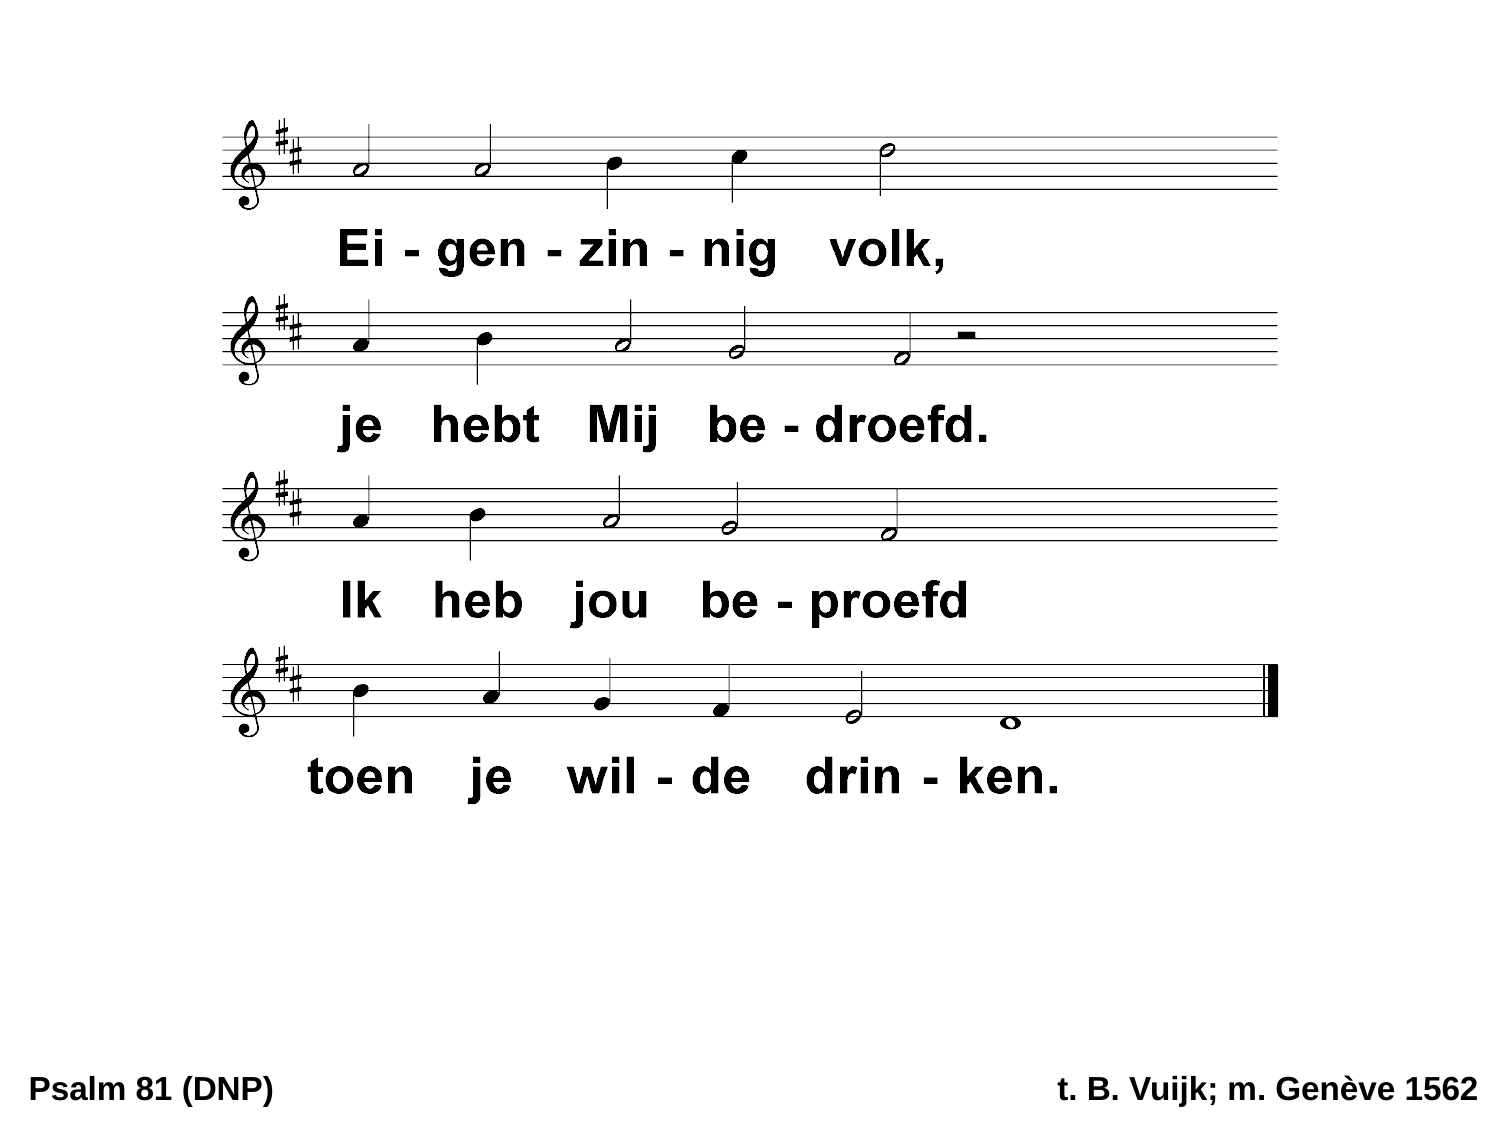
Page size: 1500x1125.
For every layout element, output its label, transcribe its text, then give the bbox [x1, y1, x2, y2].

picture [208, 103, 1292, 819]
text_box Psalm 81 (DNP) t. B. Vuijk; m. Genève 1562 [13, 1059, 1495, 1115]
